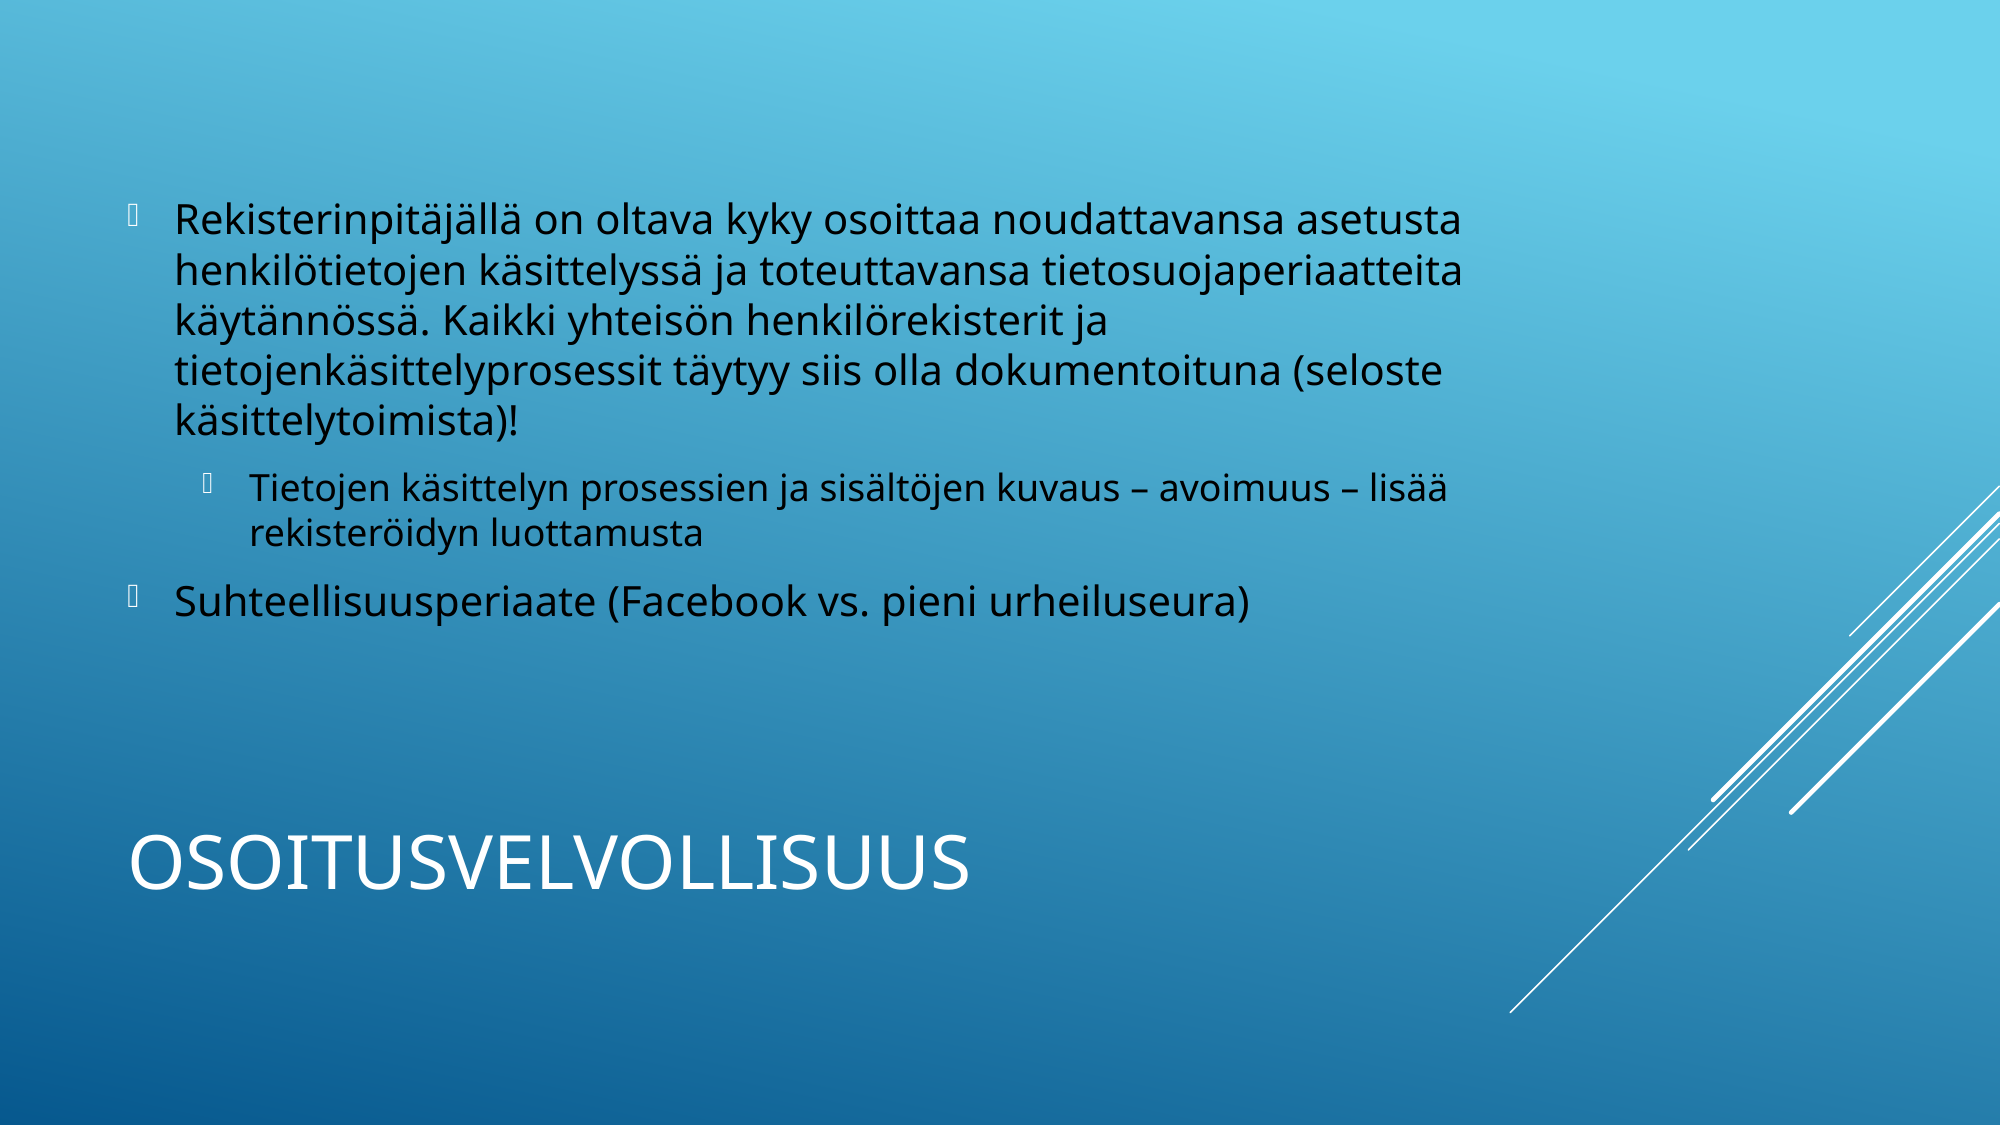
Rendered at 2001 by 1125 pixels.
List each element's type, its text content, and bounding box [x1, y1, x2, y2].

list Rekisterinpitäjällä on oltava kyky osoittaa noudattavansa asetusta henkilötietojen käsittelyssä ja toteuttavansa tietosuojaperiaatteita käytännössä. Kaikki yhteisön henkilörekisterit ja tietojenkäsittelyprosessit täytyy siis olla dokumentoituna (seloste käsittelytoimista)! Tietojen käsittelyn prosessien ja sisältöjen kuvaus – avoimuus – lisää rekisteröidyn luottamusta Suhteellisuusperiaate (Facebook vs. pieni urheiluseura) [112, 112, 1513, 706]
title osoitusvelvollisuus [112, 736, 1513, 984]
